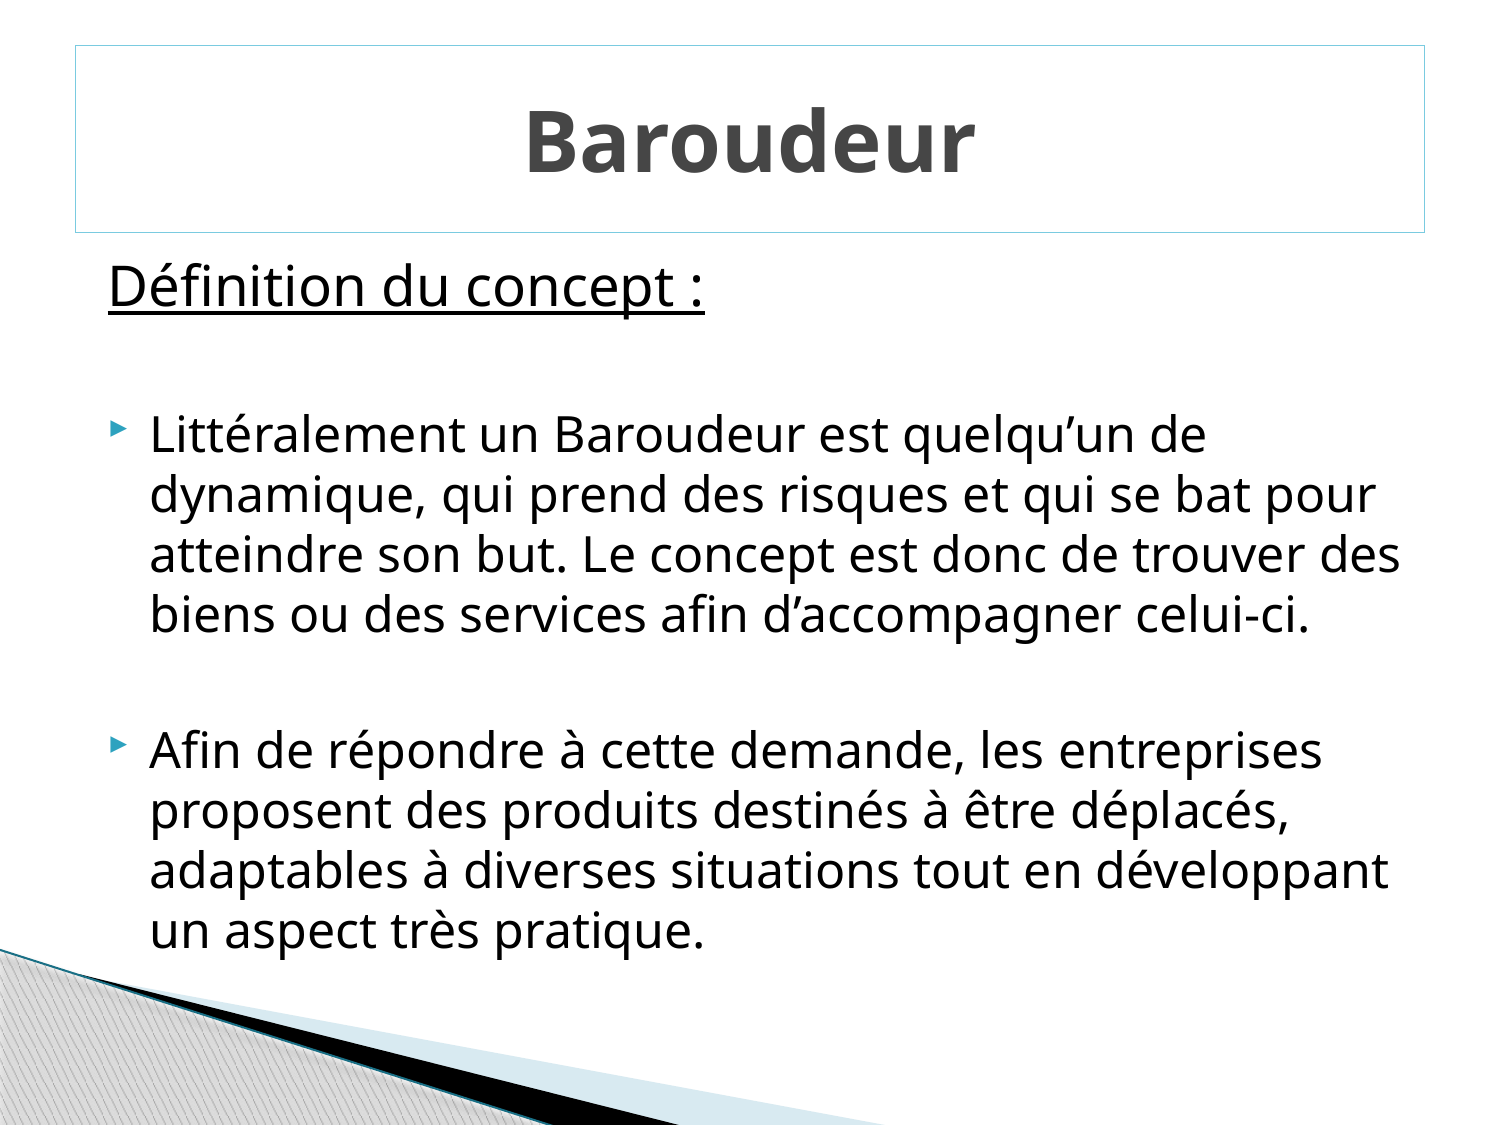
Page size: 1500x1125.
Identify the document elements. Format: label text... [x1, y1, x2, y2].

title Baroudeur [75, 45, 1425, 233]
list Définition du concept : Littéralement un Baroudeur est quelqu’un de dynamique, qui prend des risques et qui se bat pour atteindre son but. Le concept est donc de trouver des biens ou des services afin d’accompagner celui-ci. Afin de répondre à cette demande, les entreprises proposent des produits destinés à être déplacés, adaptables à diverses situations tout en développant un aspect très pratique. [75, 243, 1425, 986]
